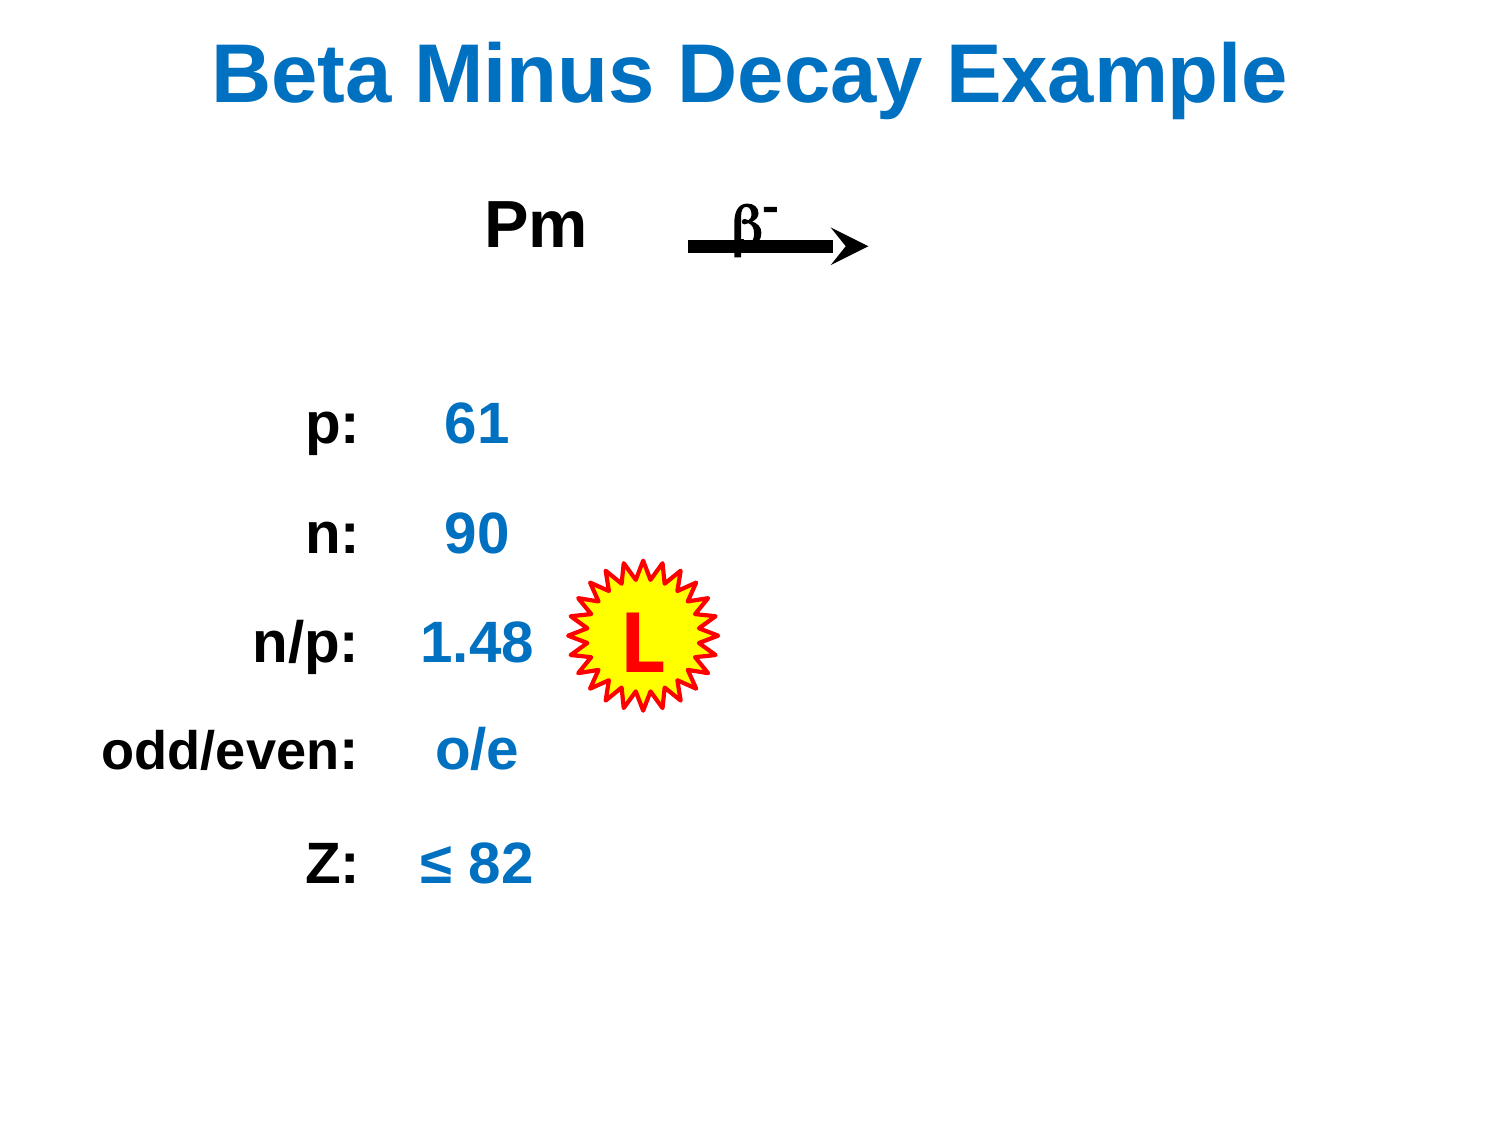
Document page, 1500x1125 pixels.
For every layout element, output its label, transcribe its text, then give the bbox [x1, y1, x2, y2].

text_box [403, 377, 551, 904]
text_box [84, 377, 376, 904]
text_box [567, 560, 719, 711]
title Beta Minus Decay Example [30, 9, 1470, 130]
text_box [407, 161, 869, 326]
